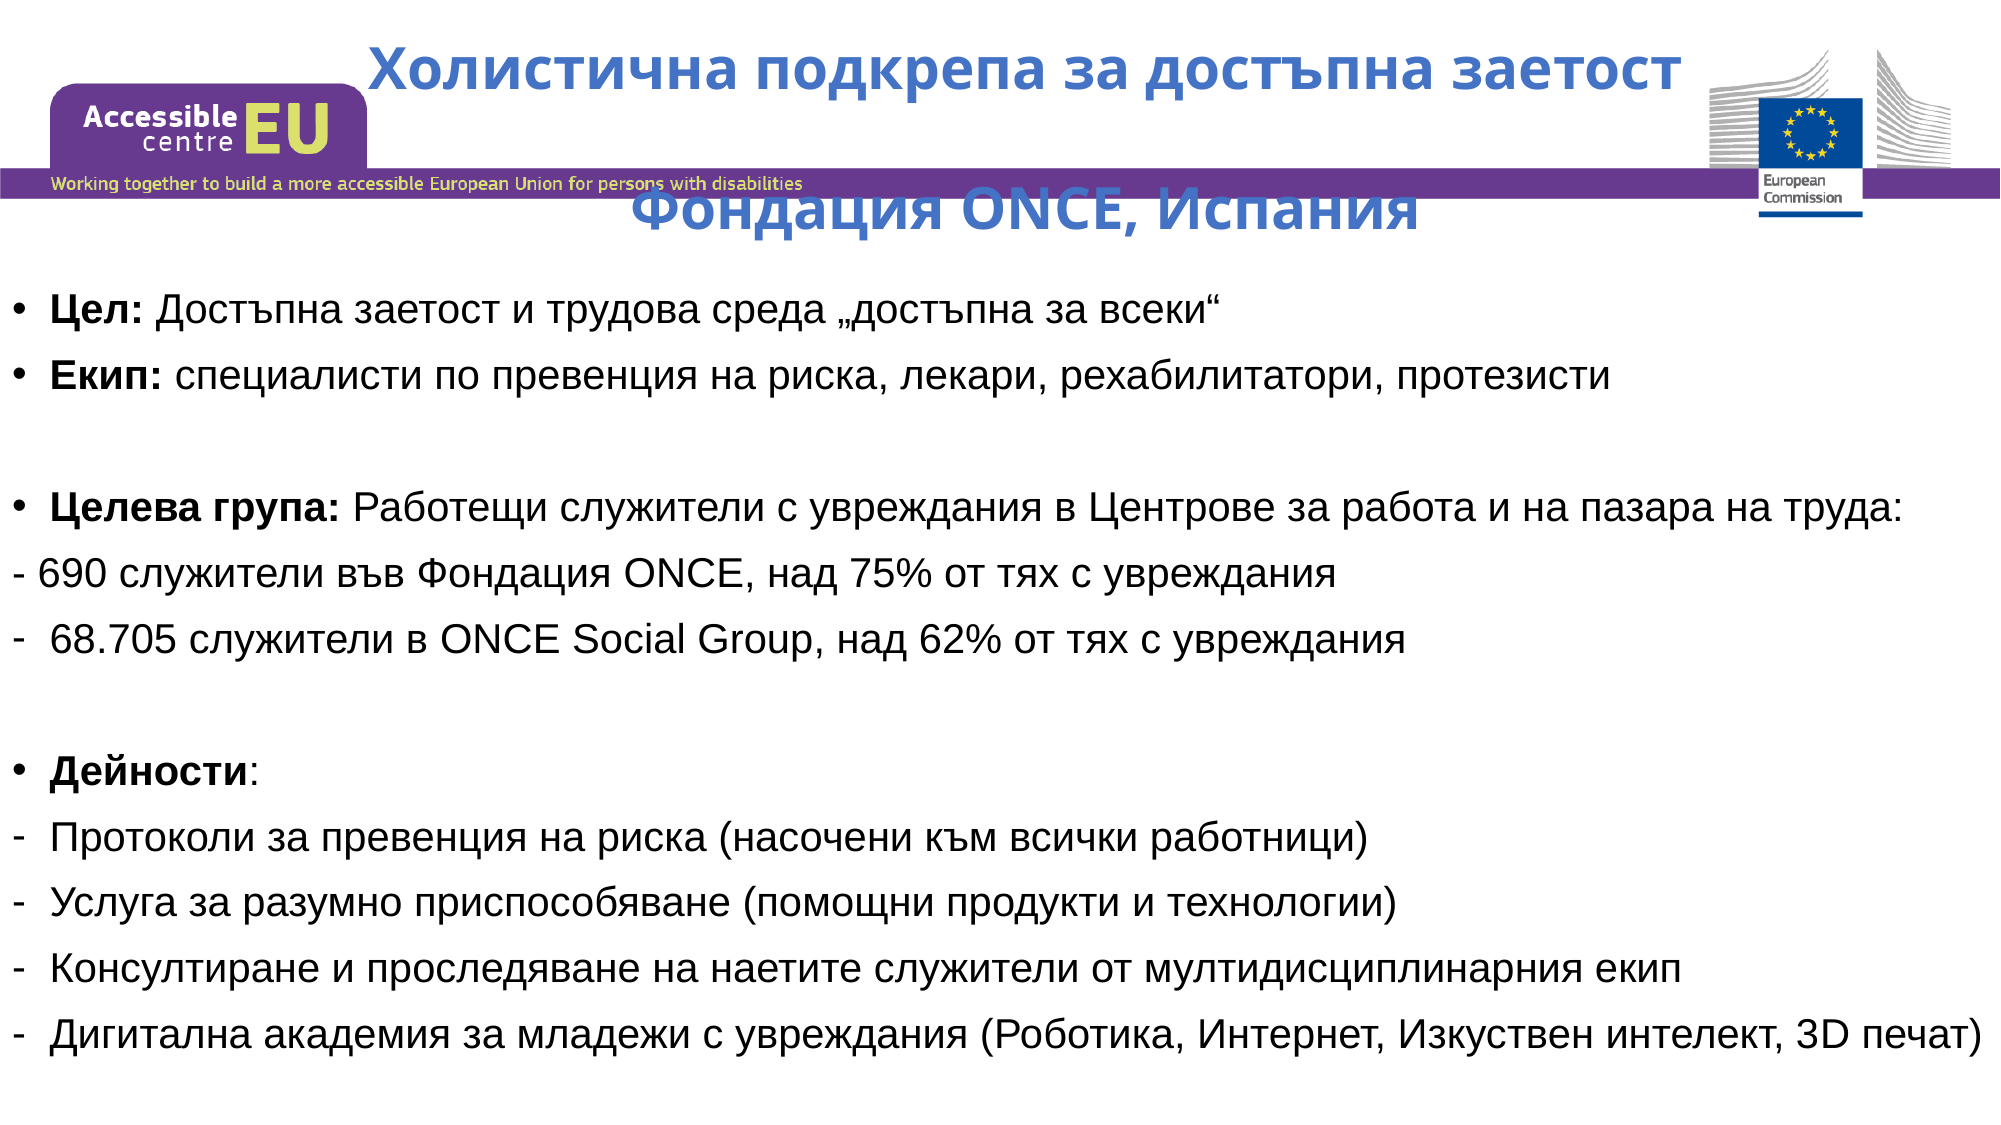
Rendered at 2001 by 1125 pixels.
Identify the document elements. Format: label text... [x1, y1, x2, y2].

title Холистична подкрепа за достъпна заетост Фондация ONCE, Испания [353, 23, 1716, 249]
text_box [137, 608, 2000, 684]
picture [0, 0, 2000, 269]
text_box Цел: Достъпна заетост и трудова среда „достъпна за всеки“ Екип: специалисти по превенция на риска, лекари, рехабилитатори, протезисти Целева група: Работещи служители с увреждания в Центрове за работа и на пазара на труда: - 690 служители във Фондация ONCE, над 75% от тях с увреждания 68.705 служители в ONCE Social Group, над 62% от тях с увреждания Дейности: Протоколи за превенция на риска (насочени към всички работници) Услуга за разумно приспособяване (помощни продукти и технологии) Консултиране и проследяване на наетите служители от мултидисциплинарния екип Дигитална академия за младежи с увреждания (Роботика, Интернет, Изкуствен интелект, 3D печат) [12, 287, 2000, 1125]
